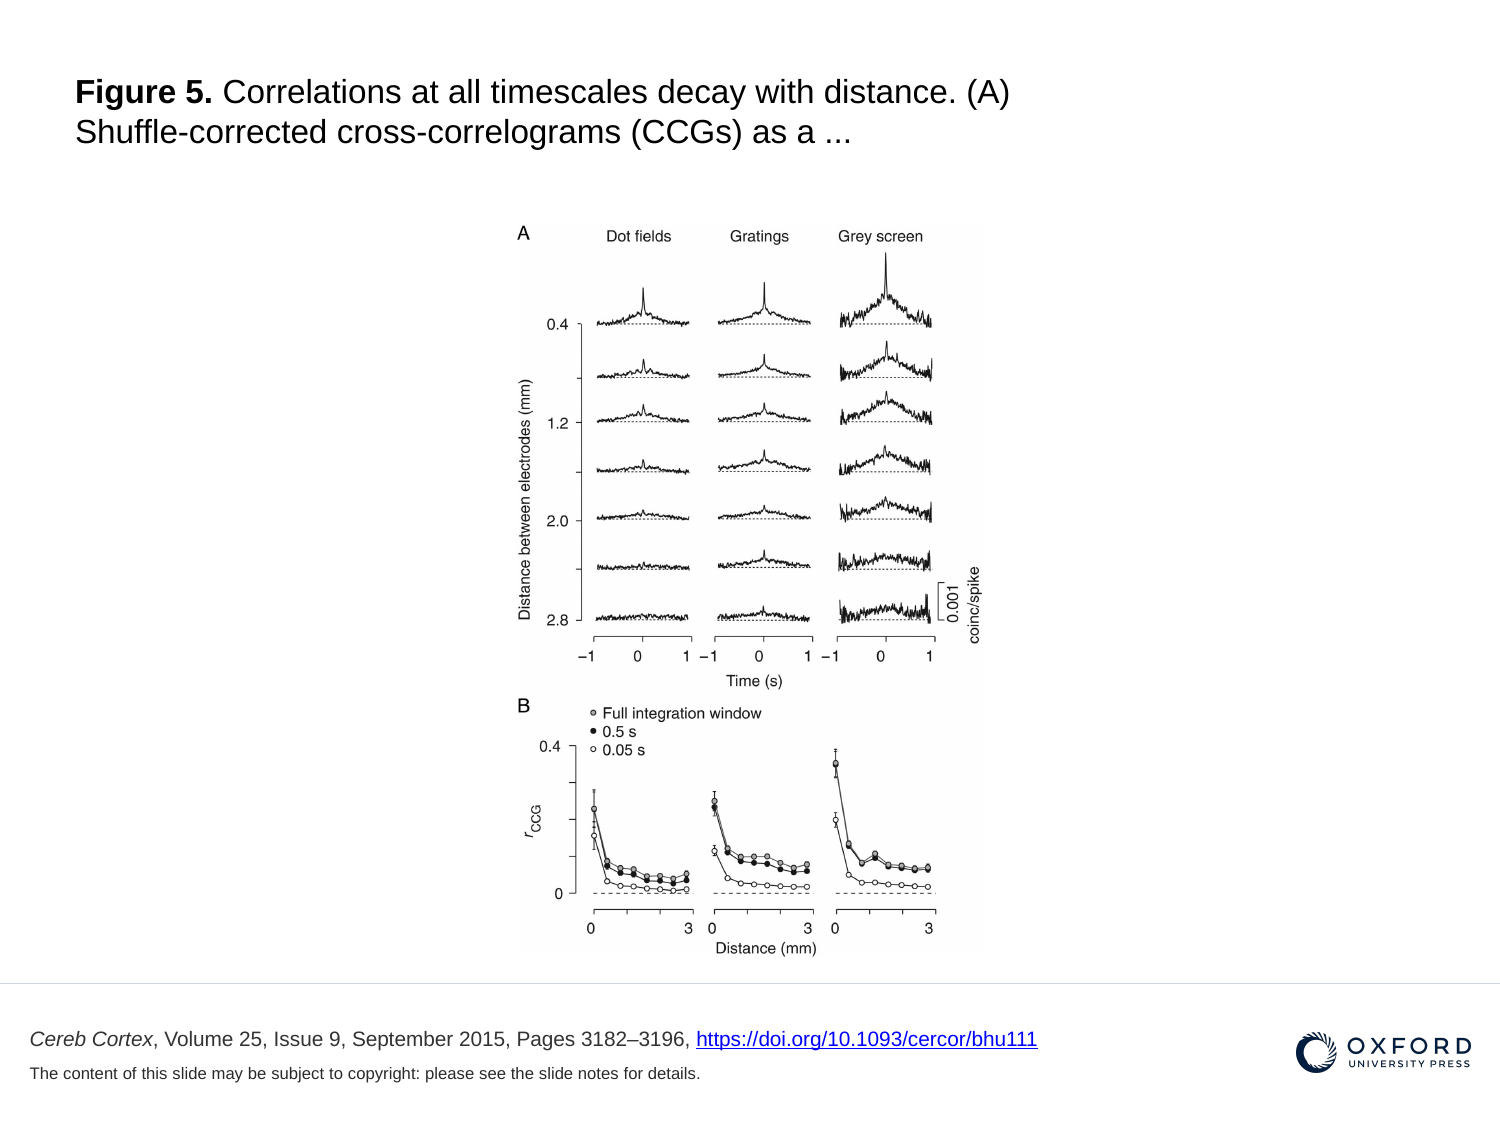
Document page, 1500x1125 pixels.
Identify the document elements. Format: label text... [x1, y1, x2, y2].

picture [516, 224, 982, 957]
title Figure 5. Correlations at all timescales decay with distance. (A) Shuffle-corrected cross-correlograms (CCGs) as a ... [75, 69, 1078, 171]
footer Cereb Cortex, Volume 25, Issue 9, September 2015, Pages 3182–3196, https://doi.org/10.1093/cercor/bhu111 The content of this slide may be subject to copyright: please see the slide notes for details. [0, 983, 1260, 1125]
picture [1296, 1032, 1471, 1073]
